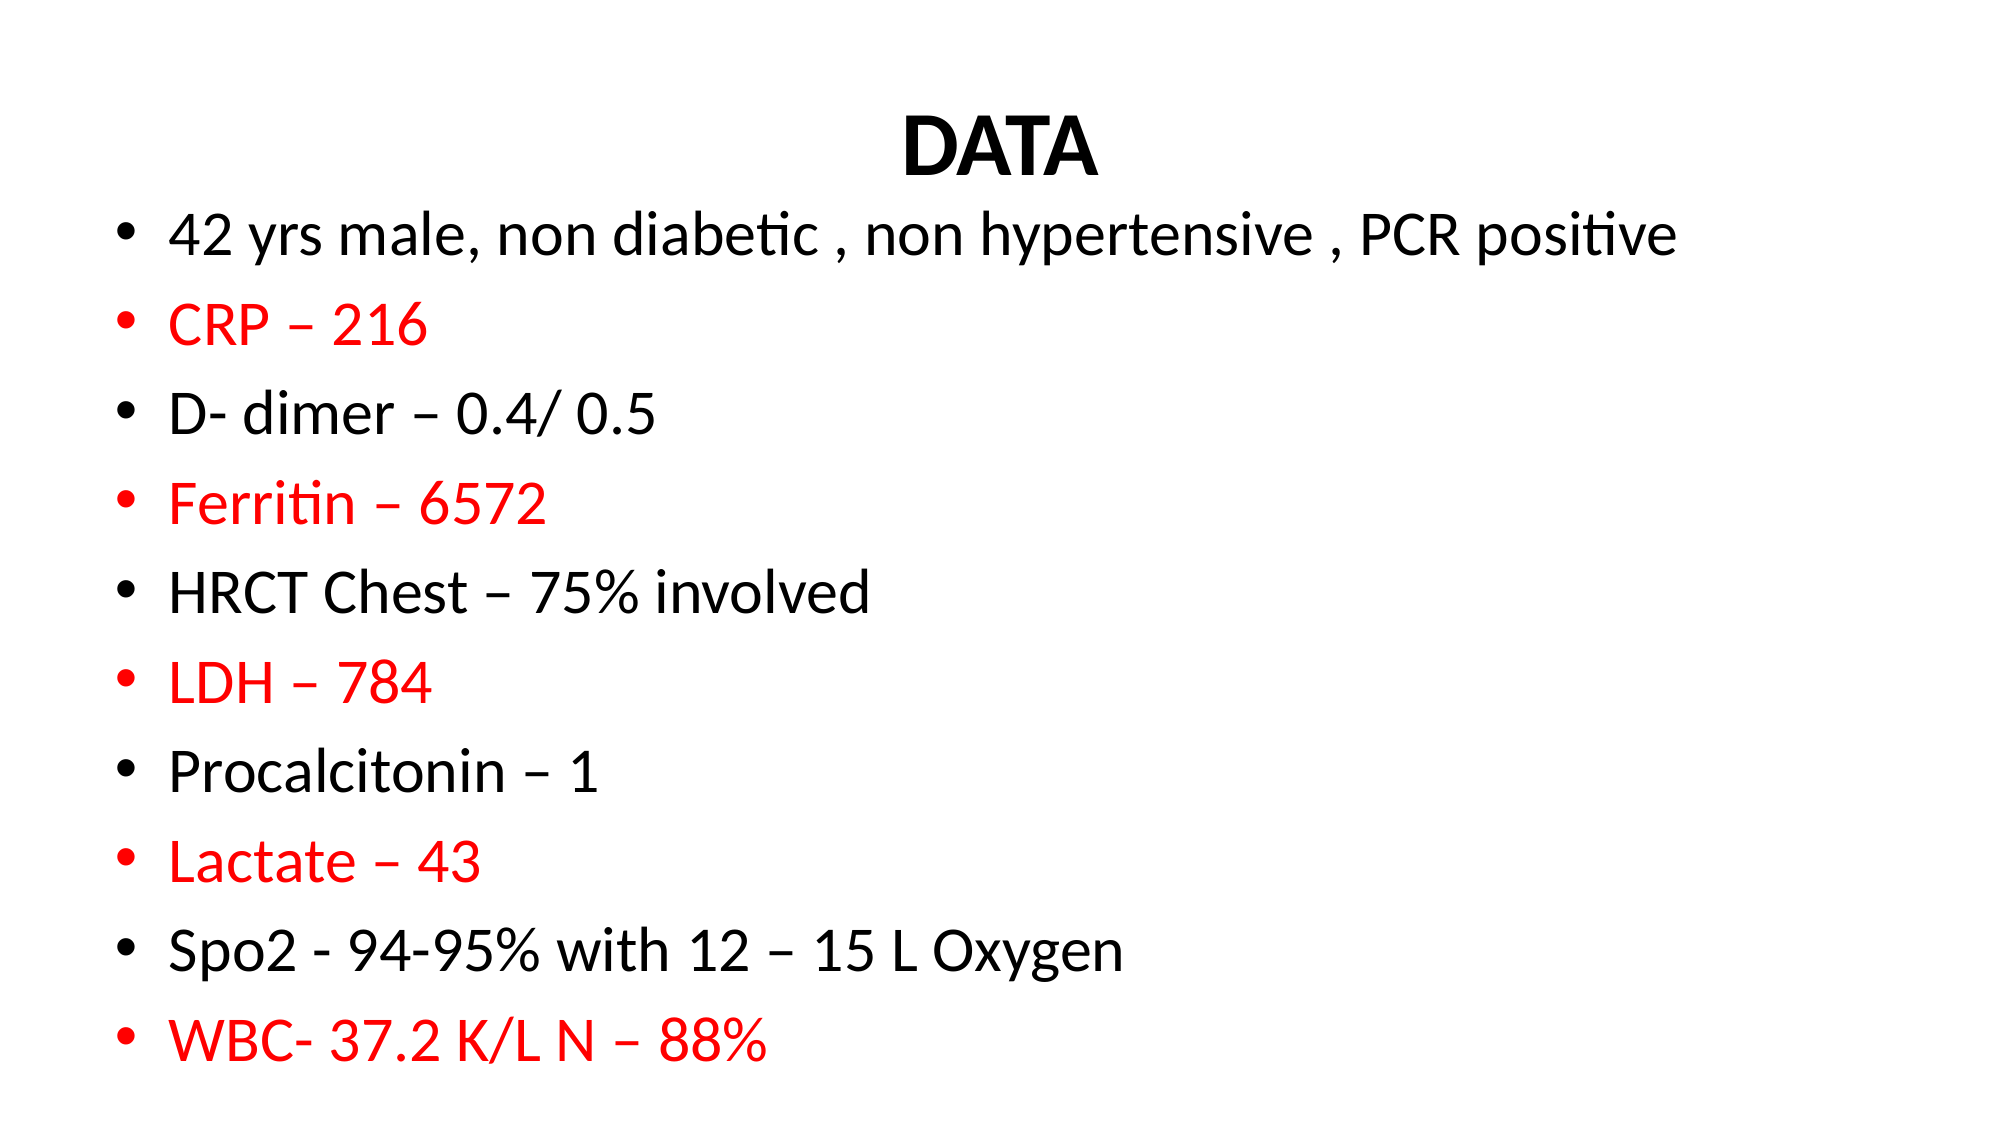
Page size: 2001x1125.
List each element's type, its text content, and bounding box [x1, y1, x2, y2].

list 42 yrs male, non diabetic , non hypertensive , PCR positive CRP – 216 D- dimer – 0.4/ 0.5 Ferritin – 6572 HRCT Chest – 75% involved LDH – 784 Procalcitonin – 1 Lactate – 43 Spo2 - 94-95% with 12 – 15 L Oxygen WBC- 37.2 K/L N – 88% [99, 184, 1900, 1091]
title DATA [99, 45, 1900, 184]
